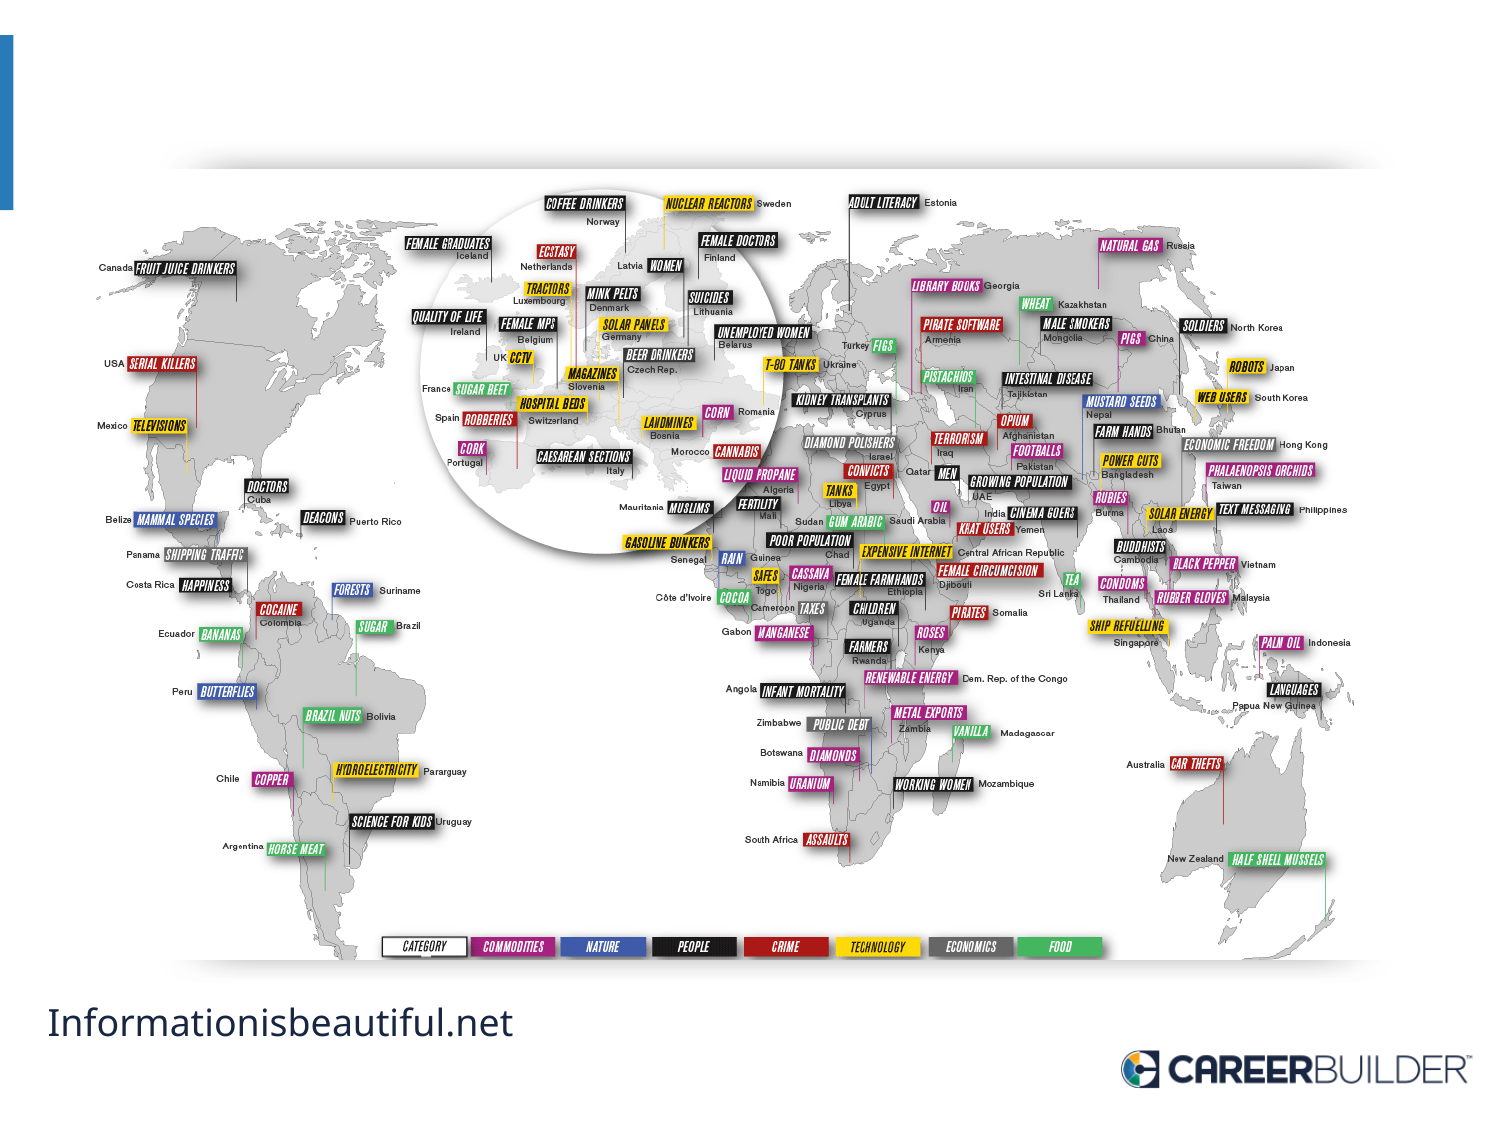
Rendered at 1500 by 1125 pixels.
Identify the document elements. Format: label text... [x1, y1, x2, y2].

picture [1121, 1050, 1473, 1089]
picture [32, 169, 1488, 961]
text_box Informationisbeautiful.net [32, 992, 1160, 1052]
